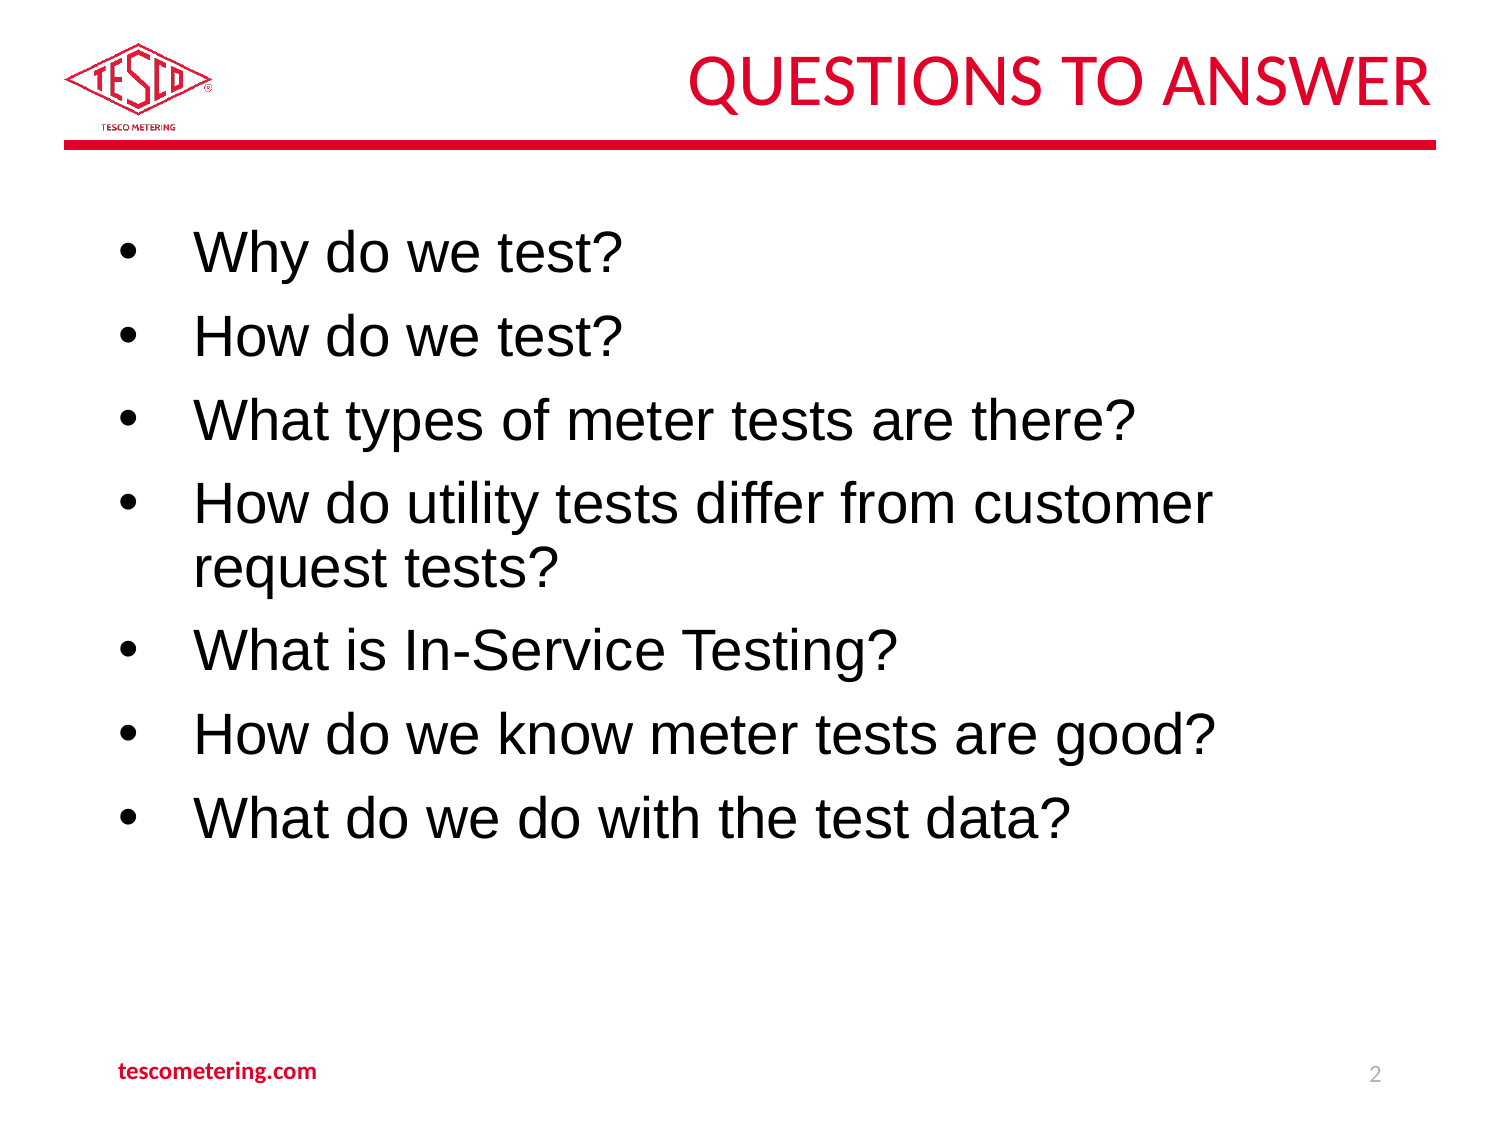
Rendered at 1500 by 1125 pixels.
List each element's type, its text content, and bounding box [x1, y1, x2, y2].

list Why do we test? How do we test? What types of meter tests are there? How do utility tests differ from customer request tests? What is In-Service Testing? How do we know meter tests are good? What do we do with the test data? [103, 214, 1397, 1010]
footer tescometering.com [103, 1039, 610, 1100]
title Questions to Answer [225, 25, 1448, 138]
picture [64, 43, 212, 133]
slide_number 2 [1059, 1042, 1397, 1103]
